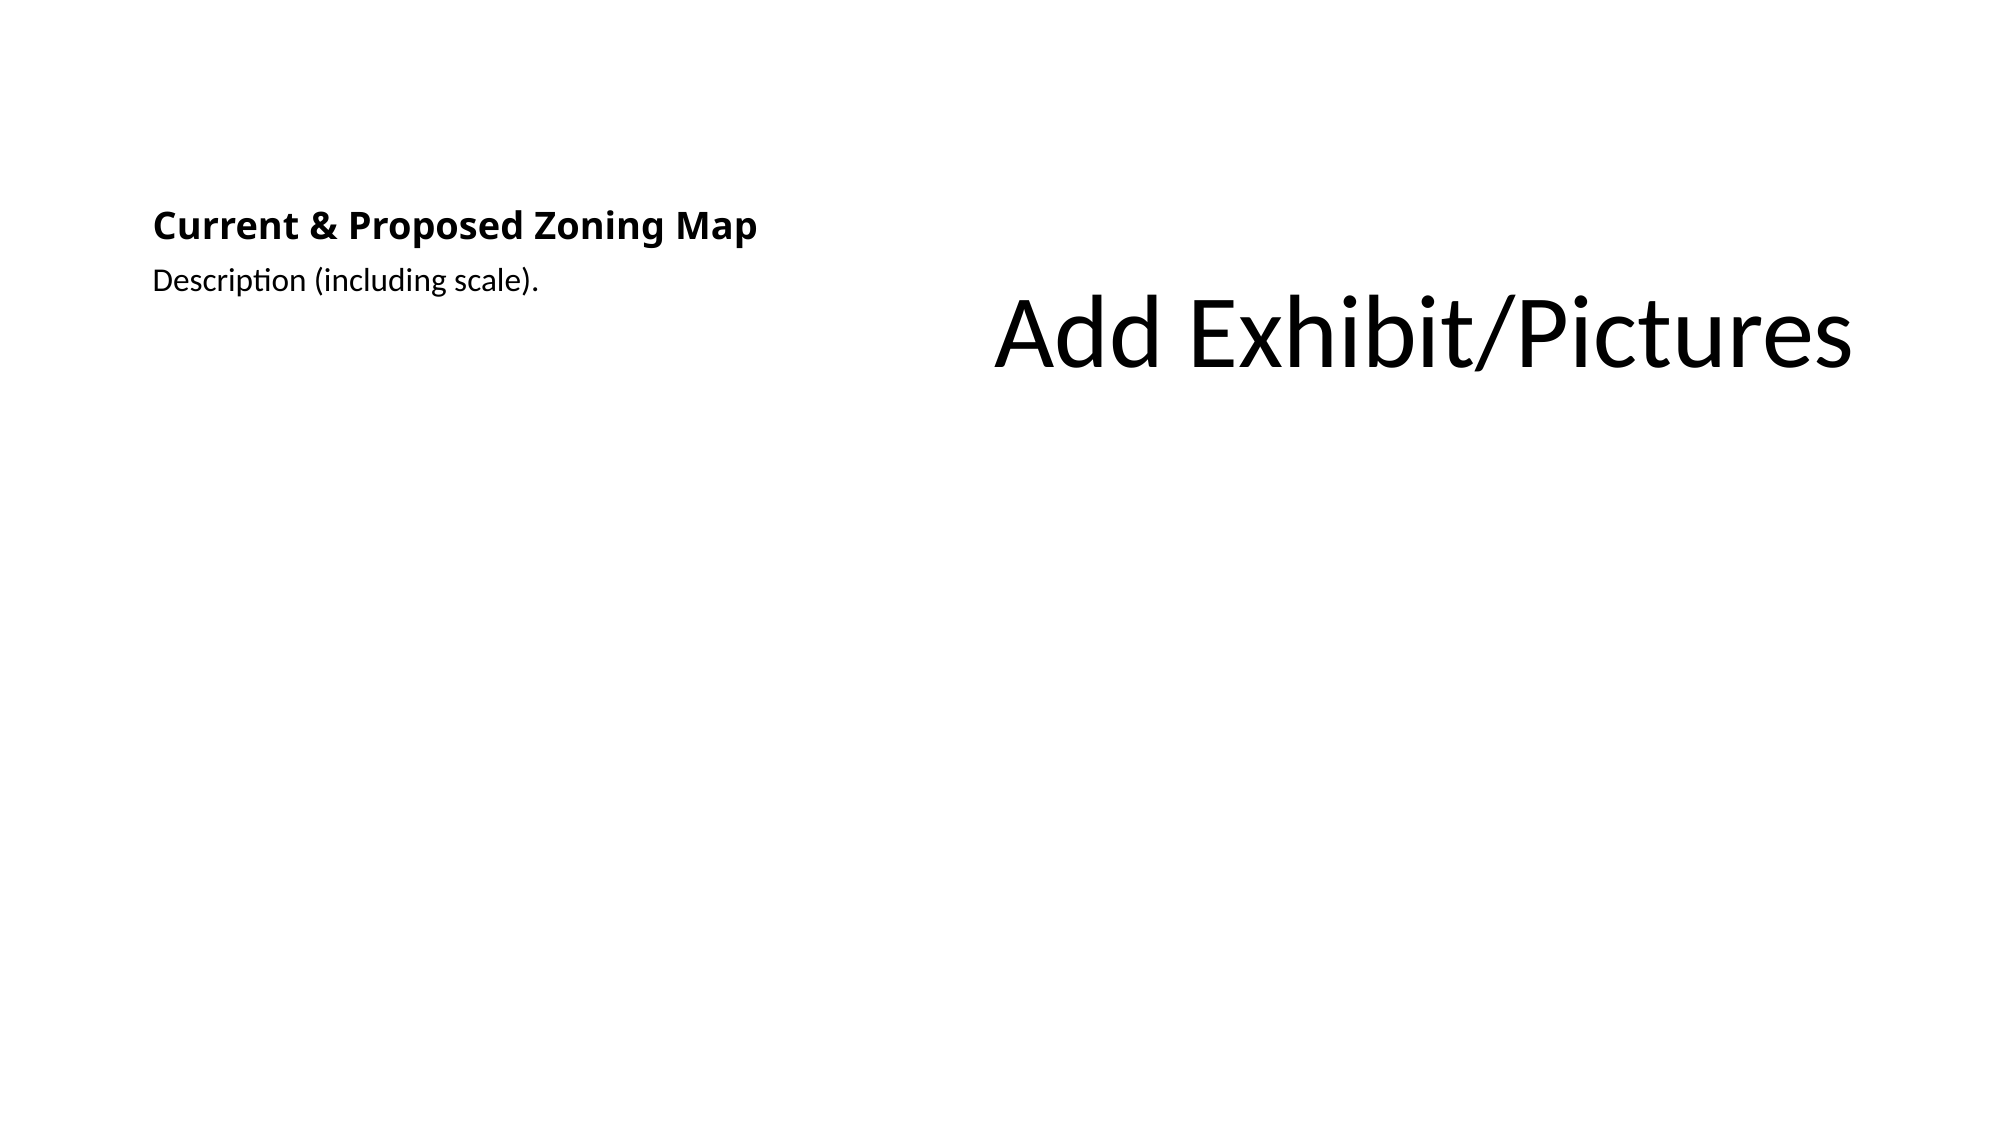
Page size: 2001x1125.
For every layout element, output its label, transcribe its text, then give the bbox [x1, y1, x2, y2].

list Description (including scale). [137, 255, 783, 963]
picture [850, 0, 2000, 1125]
title Current & Proposed Zoning Map [137, 161, 783, 255]
